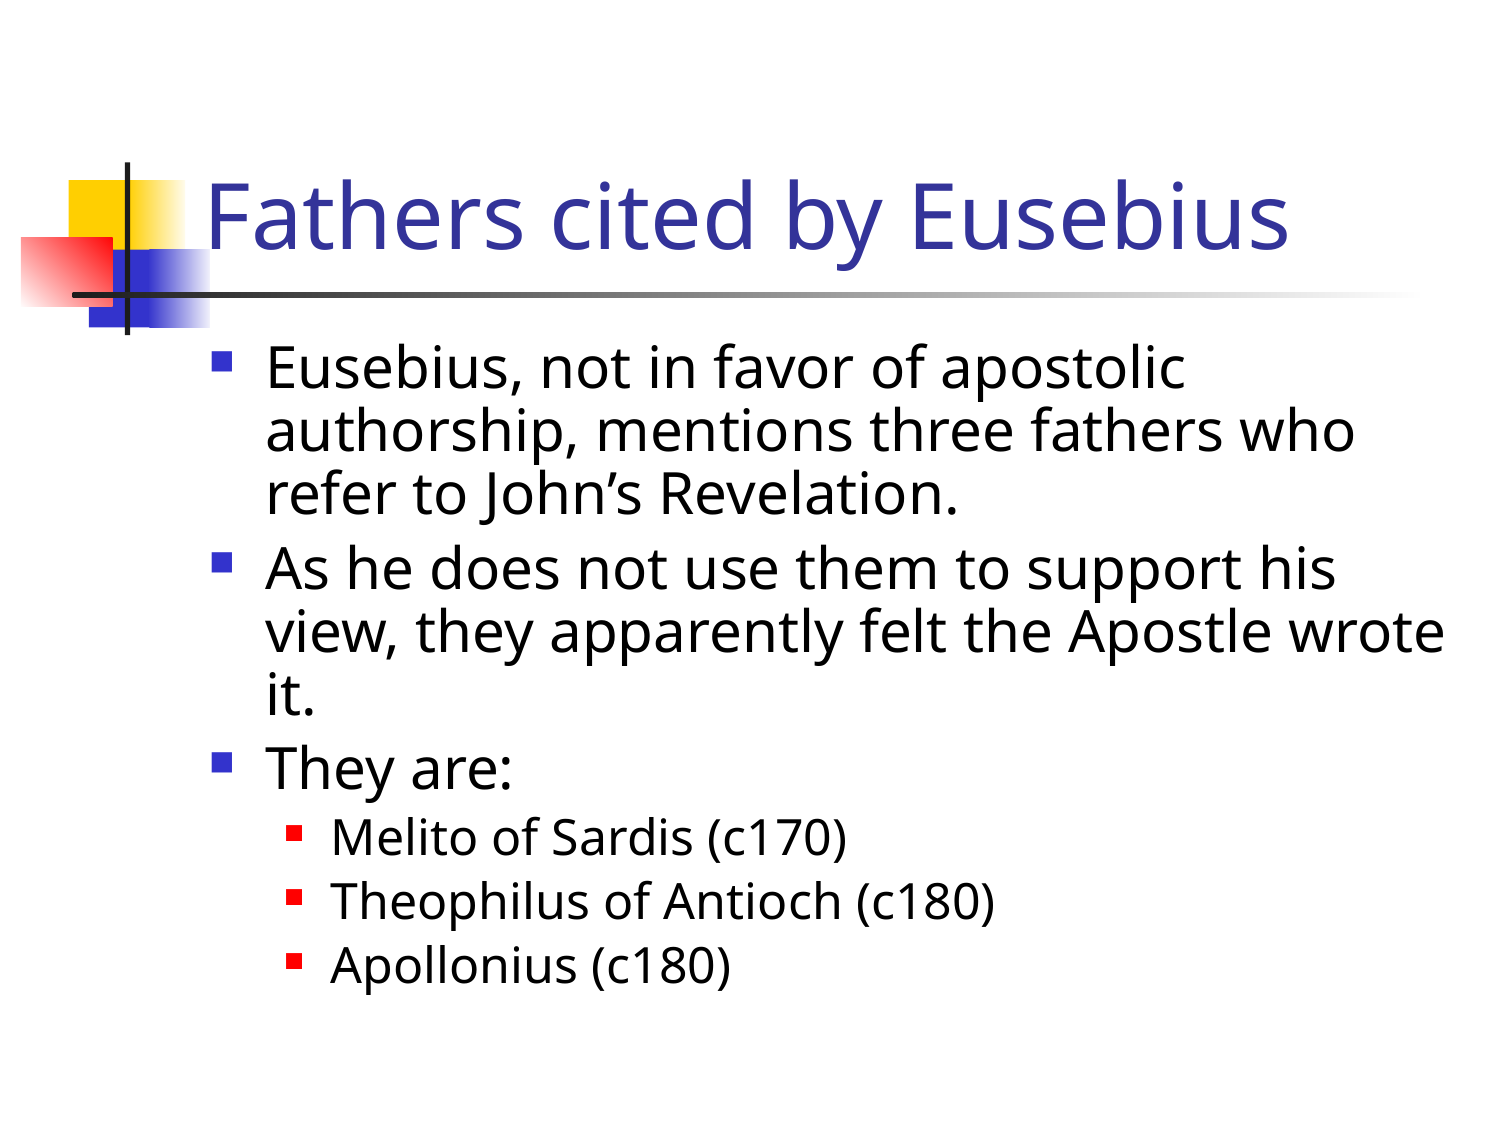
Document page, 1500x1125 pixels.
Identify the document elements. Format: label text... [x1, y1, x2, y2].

list Eusebius, not in favor of apostolic authorship, mentions three fathers who refer to John’s Revelation. As he does not use them to support his view, they apparently felt the Apostle wrote it. They are: Melito of Sardis (c170) Theophilus of Antioch (c180) Apollonius (c180) [193, 331, 1469, 1006]
title Fathers cited by Eusebius [188, 35, 1468, 275]
